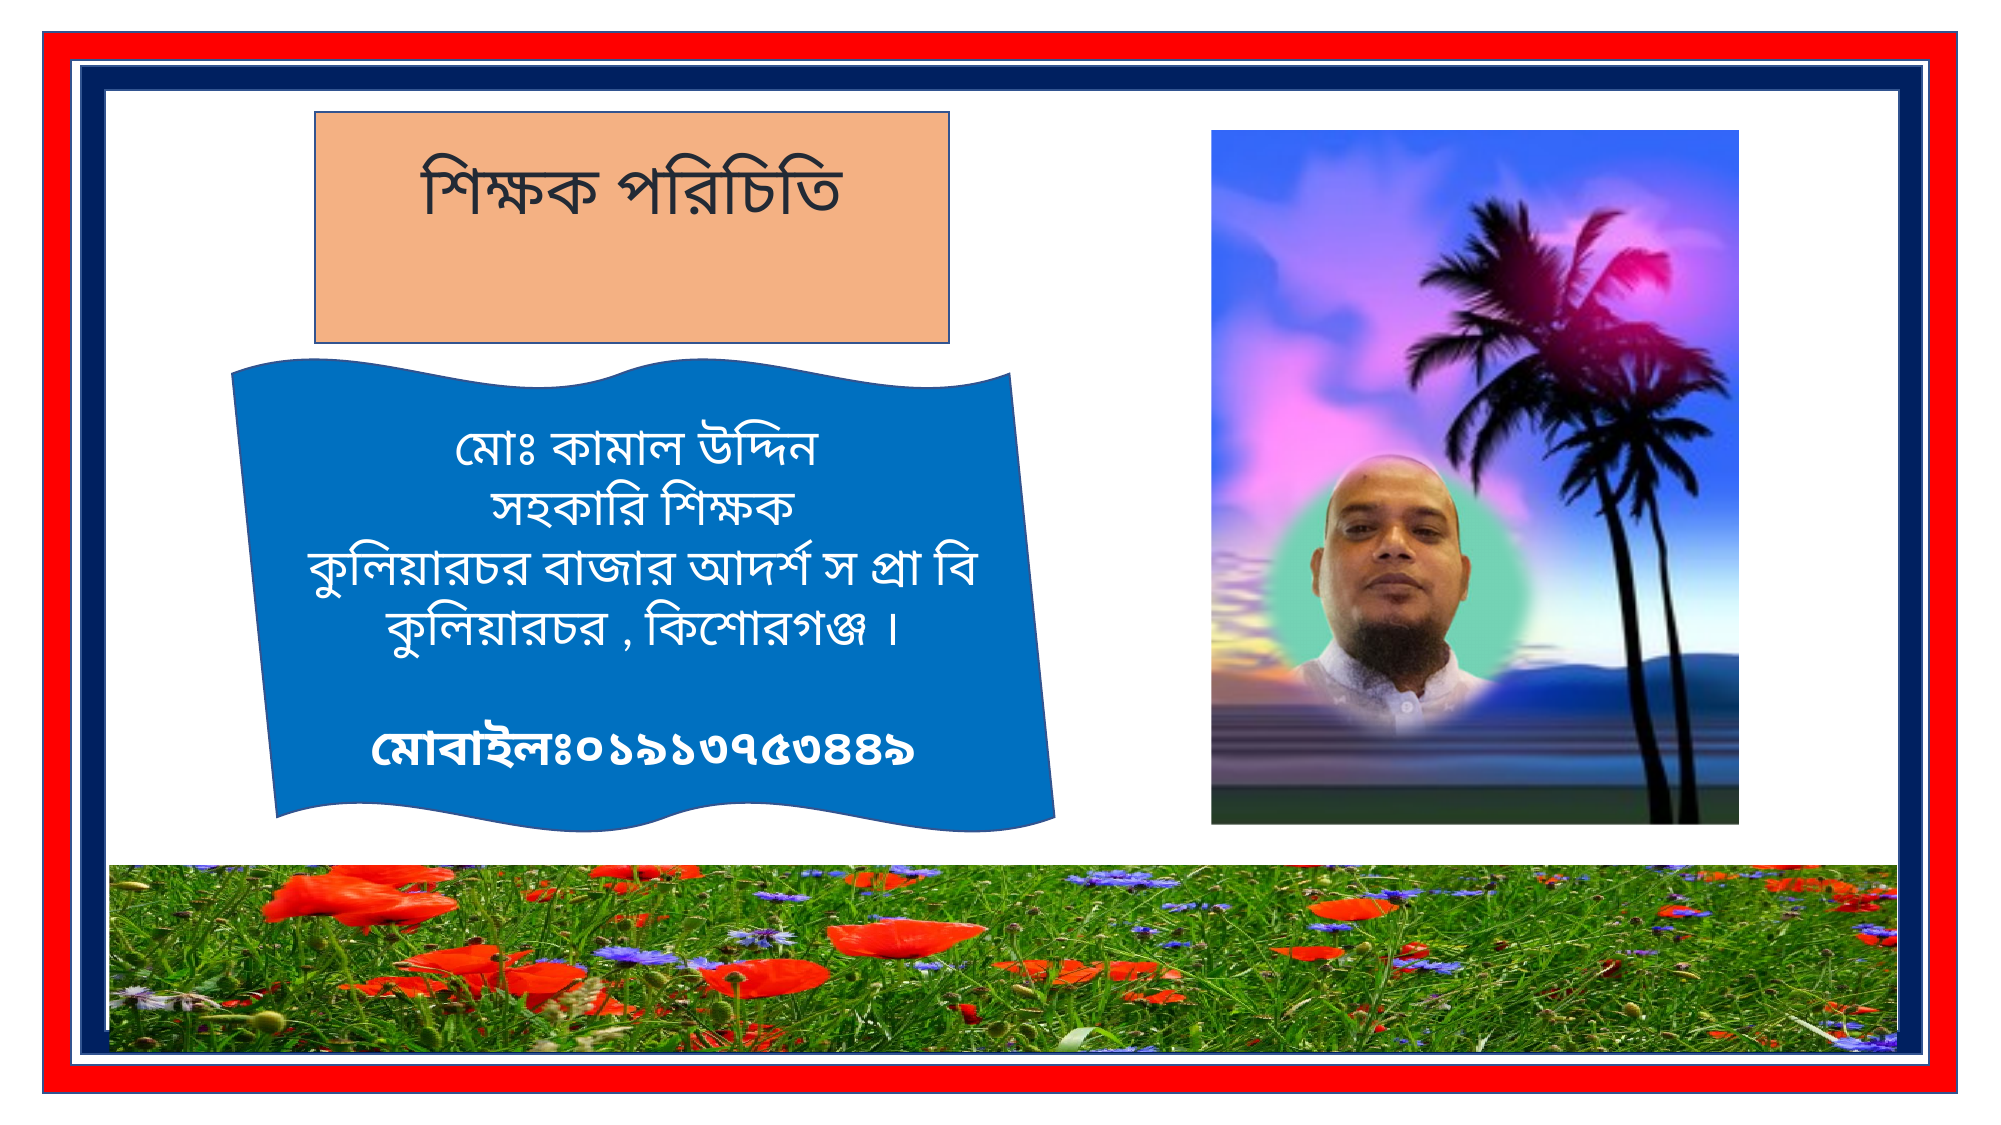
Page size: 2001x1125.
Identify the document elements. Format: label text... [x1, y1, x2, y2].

text_box শিক্ষক পরিচিতি [314, 111, 950, 344]
picture [1211, 130, 1739, 825]
text_box মোঃ কামাল উদ্দিন সহকারি শিক্ষক কুলিয়ারচর বাজার আদর্শ স প্রা বি কুলিয়ারচর , কিশোরগঞ্জ । মোবাইলঃ০১৯১৩৭৫৩৪৪৯ [231, 358, 1056, 833]
picture [109, 865, 1897, 1052]
